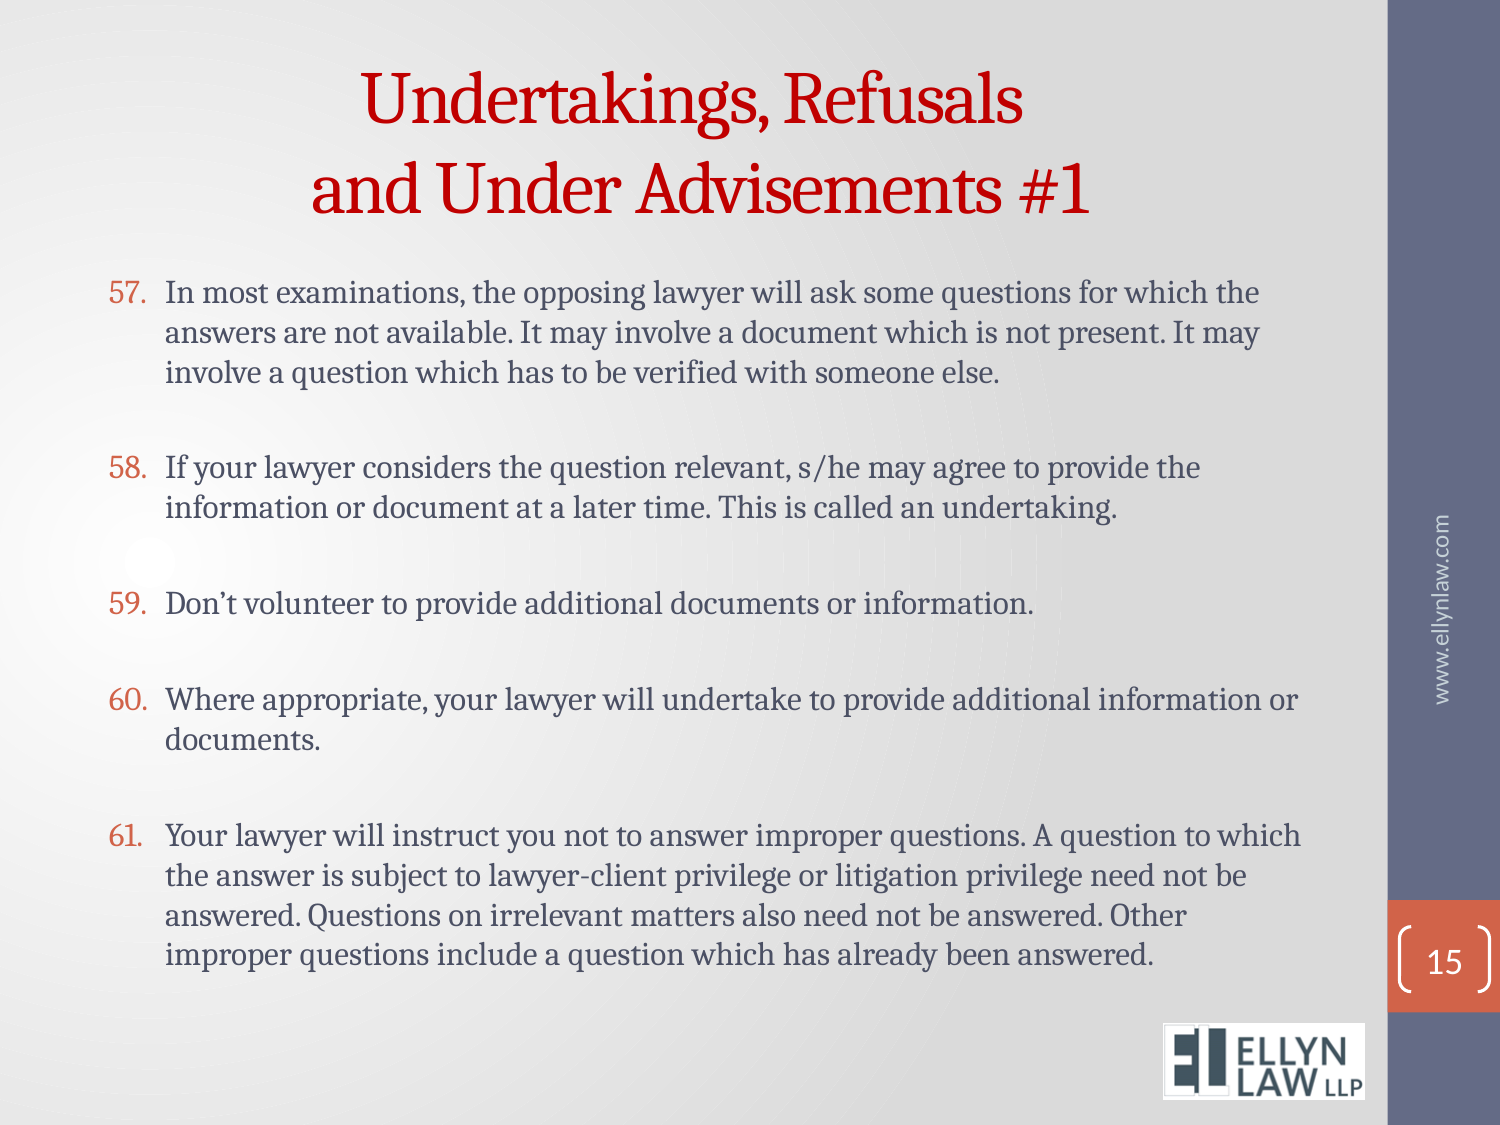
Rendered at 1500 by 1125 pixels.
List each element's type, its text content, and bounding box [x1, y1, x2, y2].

list In most examinations, the opposing lawyer will ask some questions for which the answers are not available. It may involve a document which is not present. It may involve a question which has to be verified with someone else. If your lawyer considers the question relevant, s/he may agree to provide the information or document at a later time. This is called an undertaking. Don’t volunteer to provide additional documents or information. Where appropriate, your lawyer will undertake to provide additional information or documents. Your lawyer will instruct you not to answer improper questions. A question to which the answer is subject to lawyer-client privilege or litigation privilege need not be answered. Questions on irrelevant matters also need not be answered. Other improper questions include a question which has already been answered. [75, 262, 1325, 1050]
title Undertakings, Refusals and Under Advisements #1 [75, 45, 1325, 233]
slide_number 15 [1397, 925, 1492, 994]
picture [1162, 1022, 1365, 1100]
footer www.ellynlaw.com [1408, 500, 1469, 889]
